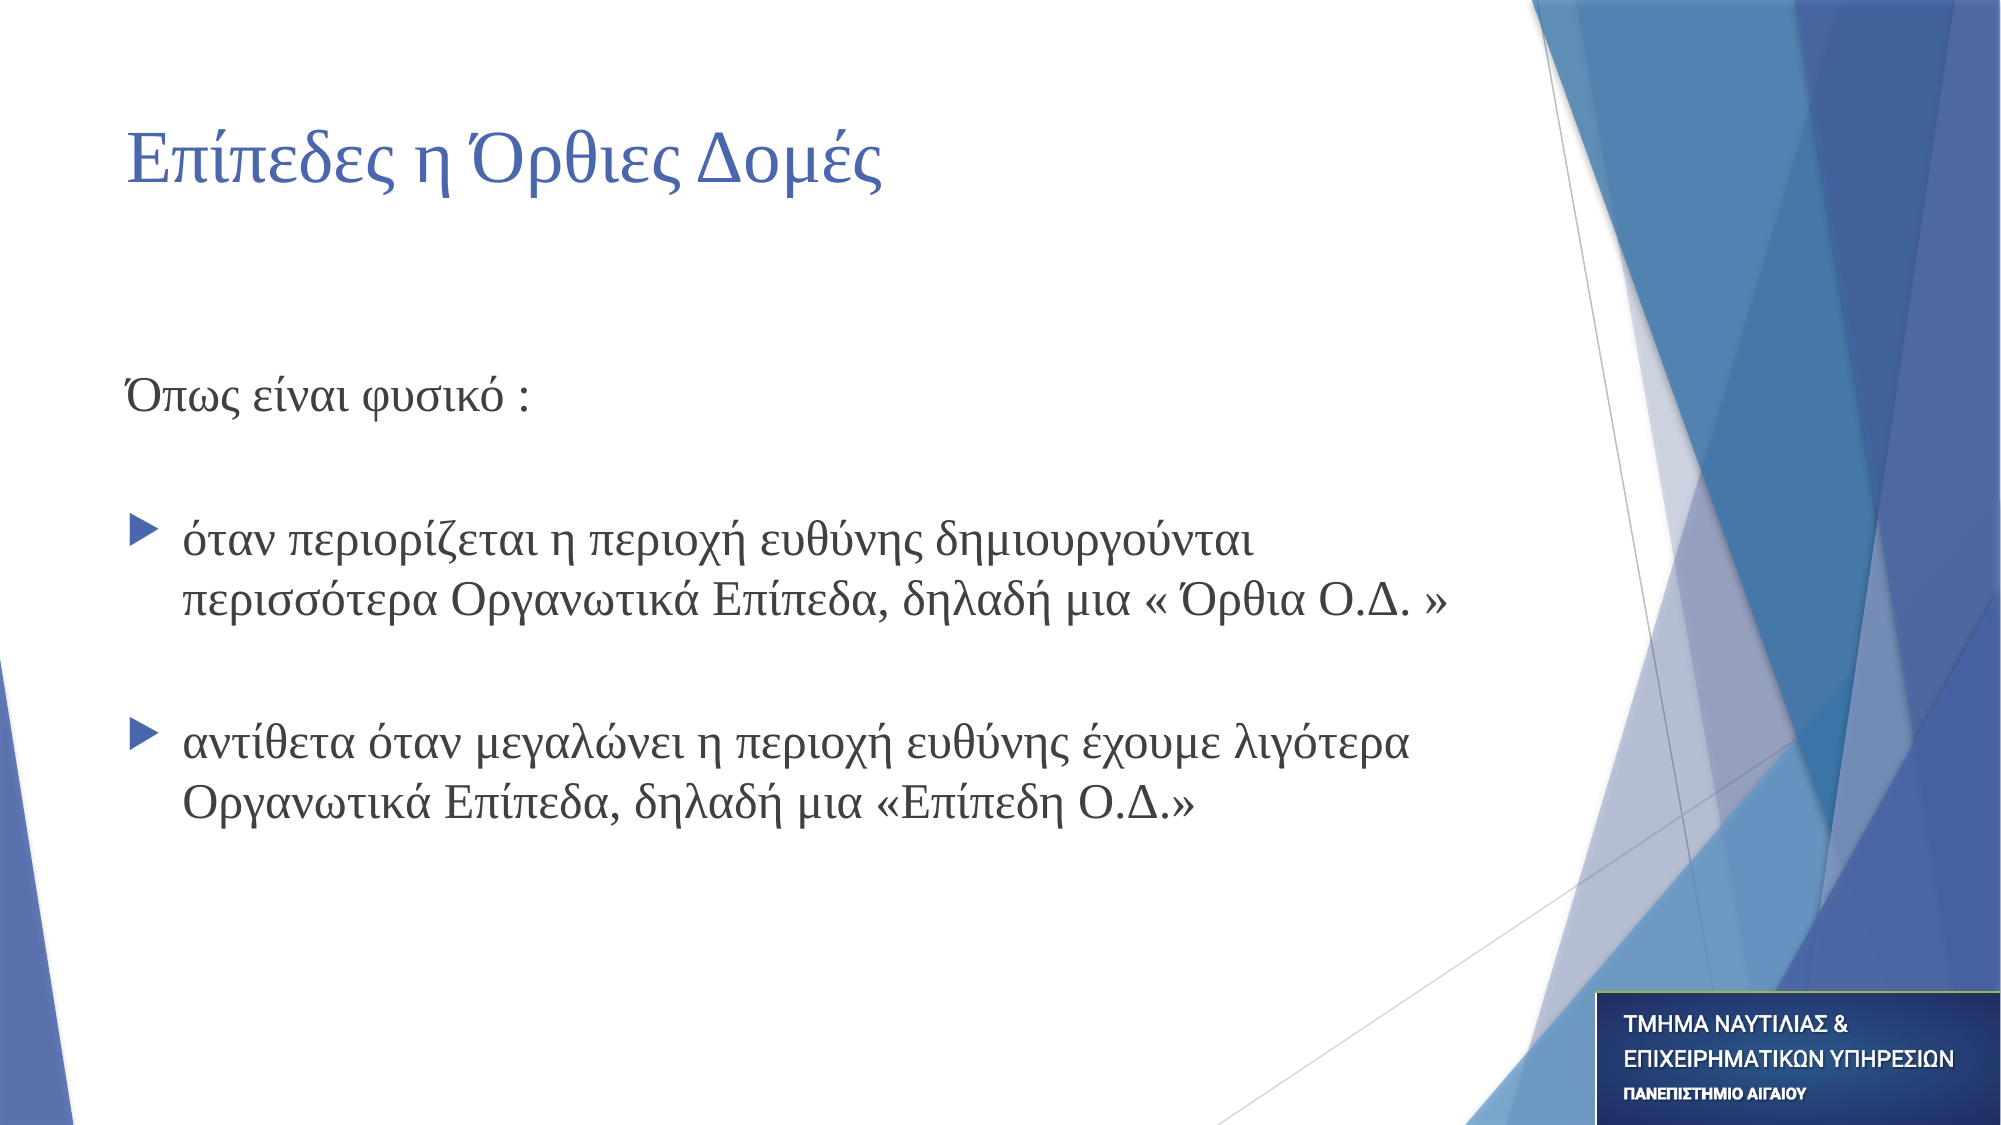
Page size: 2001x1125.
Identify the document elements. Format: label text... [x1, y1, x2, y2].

list Όπως είναι φυσικό : όταν περιορίζεται η περιοχή ευθύνης δημιουργούνται περισσότερα Οργανωτικά Επίπεδα, δηλαδή μια « Όρθια Ο.Δ. » αντίθετα όταν μεγαλώνει η περιοχή ευθύνης έχουμε λιγότερα Οργανωτικά Επίπεδα, δηλαδή μια «Επίπεδη Ο.Δ.» [111, 354, 1522, 992]
picture [1595, 991, 2000, 1125]
title Επίπεδες η Όρθιες Δομές [111, 99, 1522, 317]
